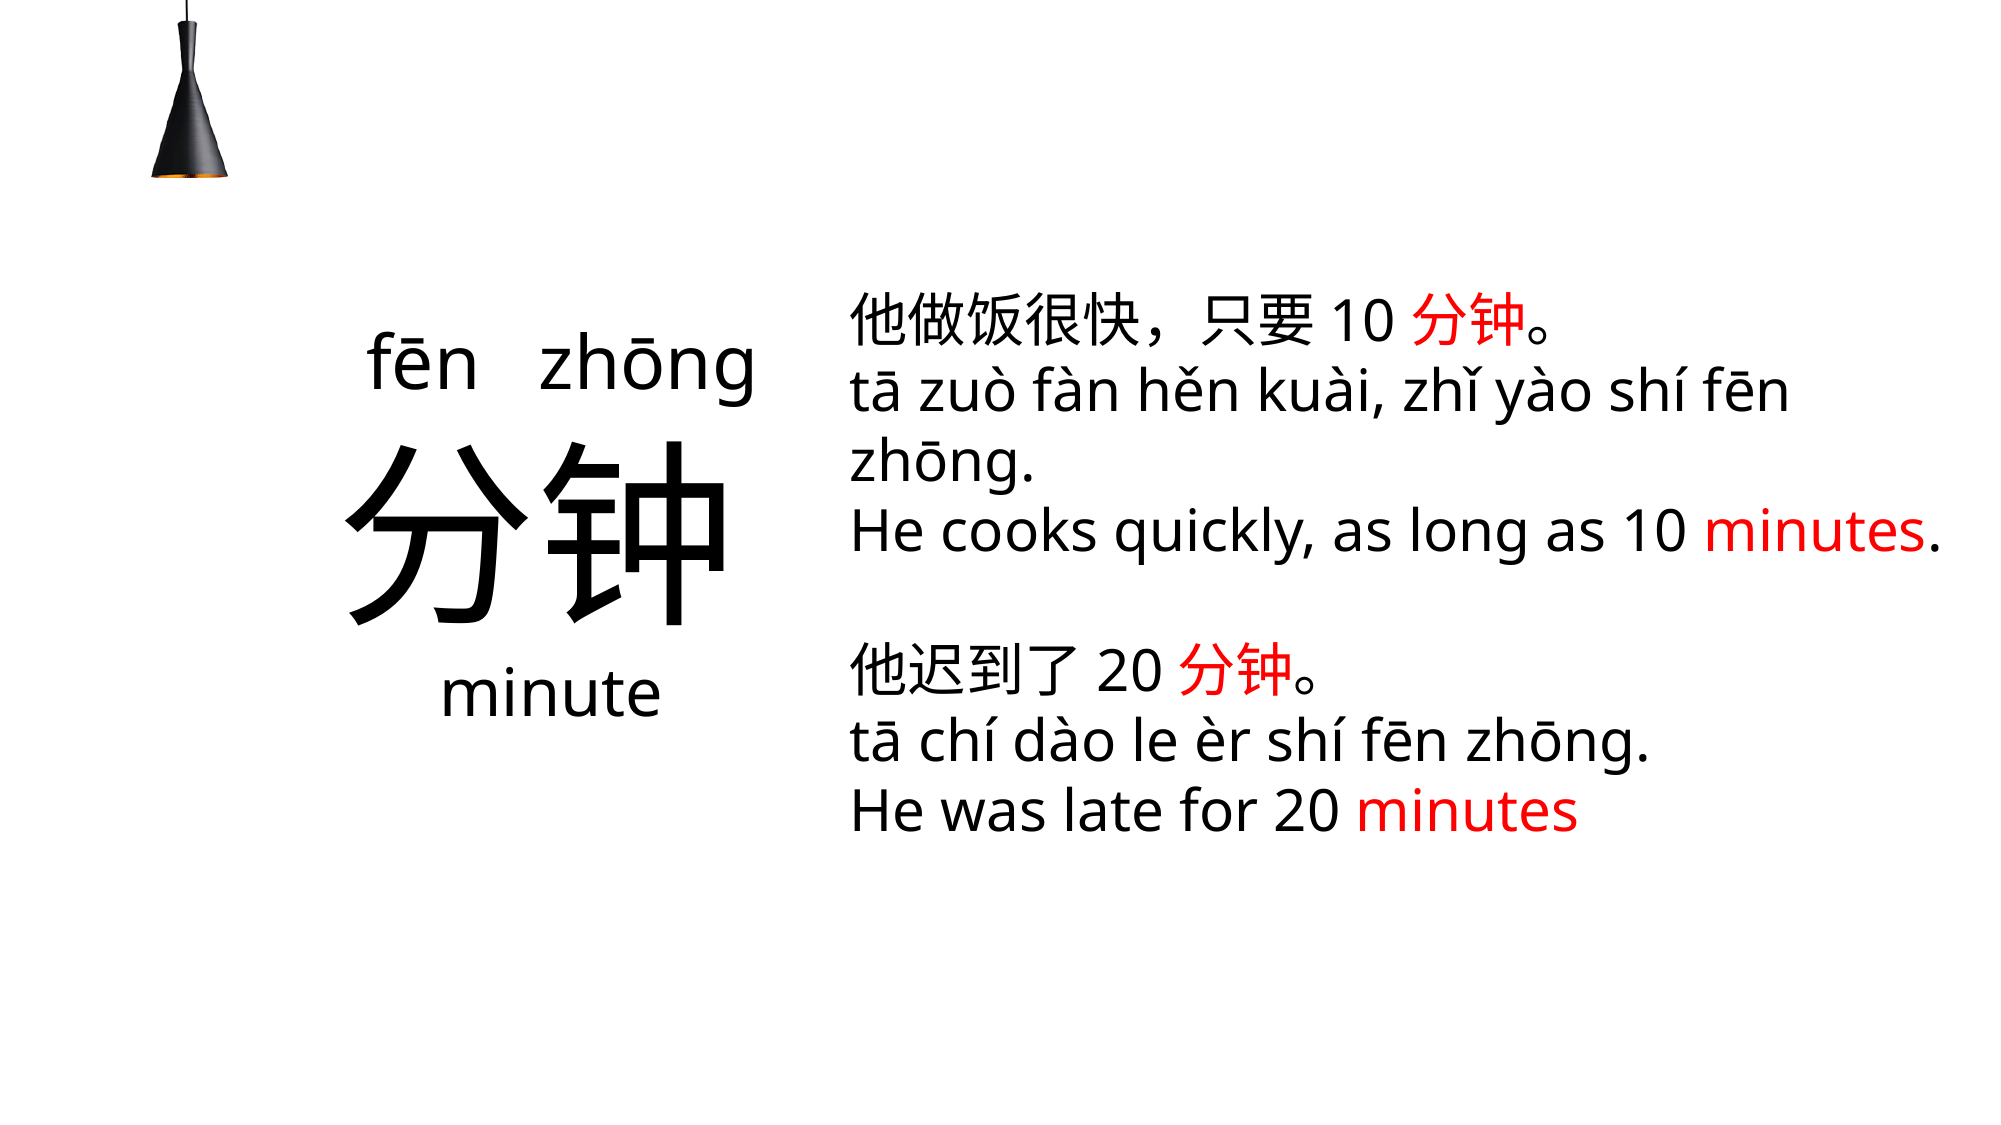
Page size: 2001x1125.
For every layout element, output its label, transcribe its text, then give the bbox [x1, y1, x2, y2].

picture [121, 0, 250, 194]
text_box fēn zhōng [332, 307, 791, 502]
text_box 他做饭很快，只要10分钟。 tā zuò fàn hěn kuài, zhǐ yào shí fēn zhōng. He cooks quickly, as long as 10 minutes. 他迟到了20分钟。 tā chí dào le èr shí fēn zhōng. He was late for 20 minutes [835, 275, 1984, 851]
text_box 分钟 [321, 402, 791, 642]
text_box minute [321, 642, 835, 737]
